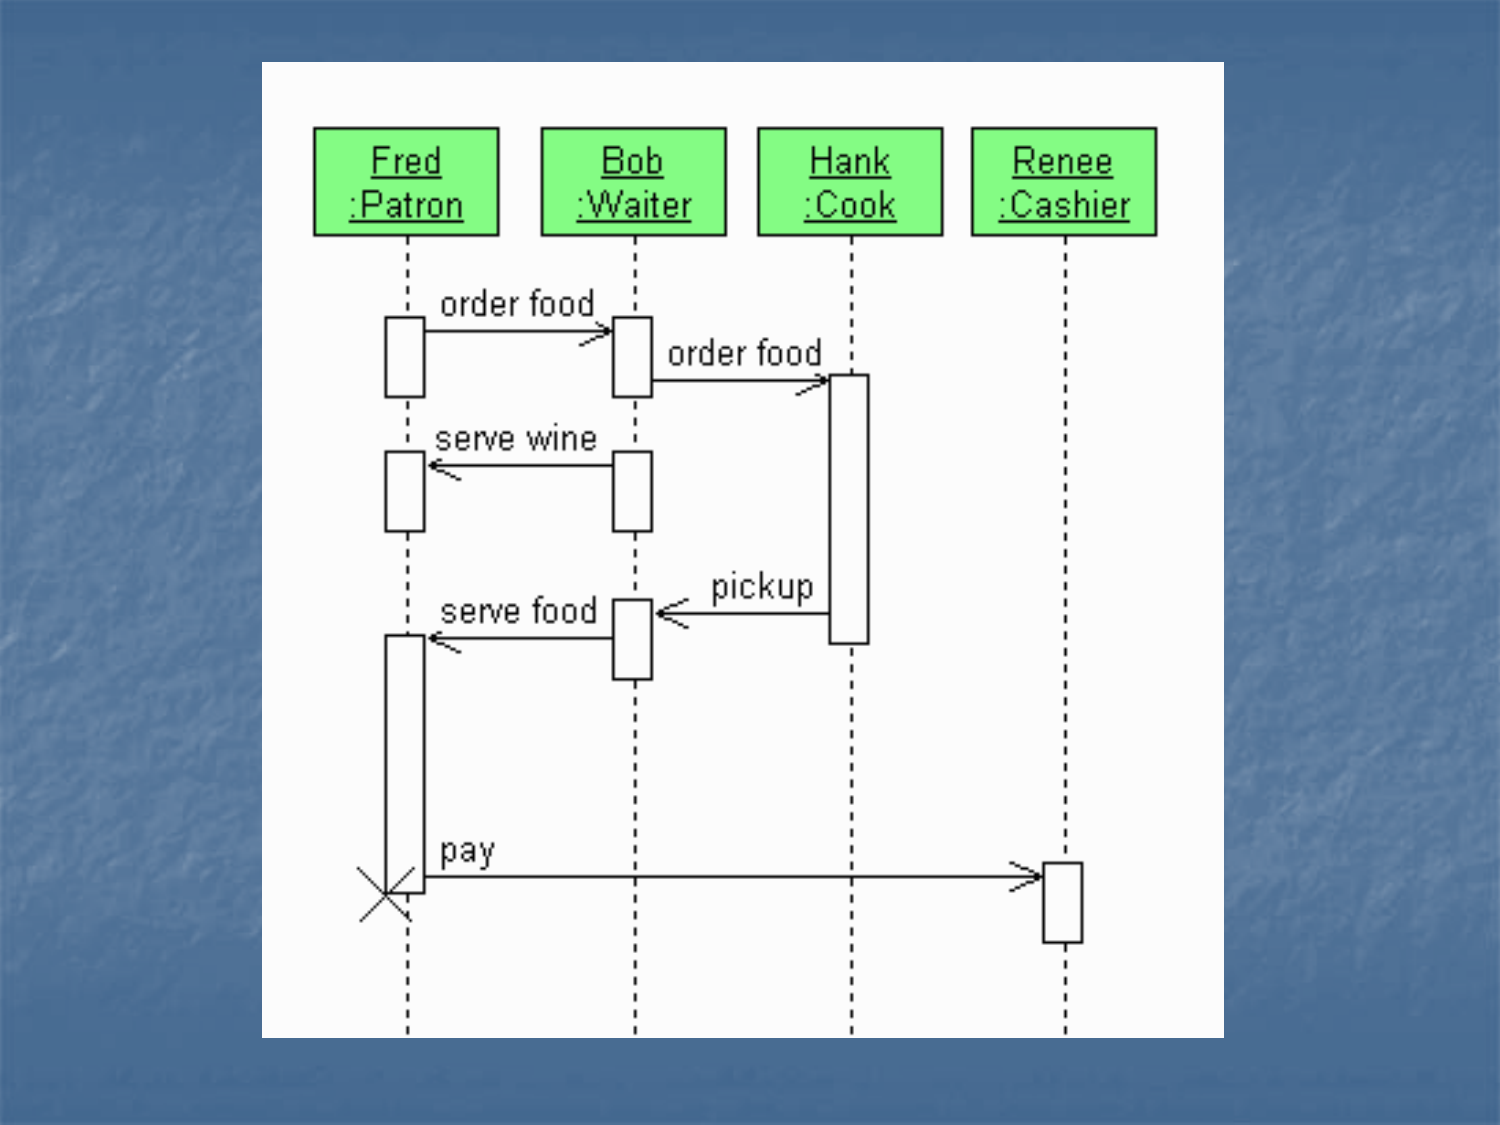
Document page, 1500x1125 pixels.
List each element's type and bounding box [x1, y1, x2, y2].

picture [262, 62, 1225, 1038]
